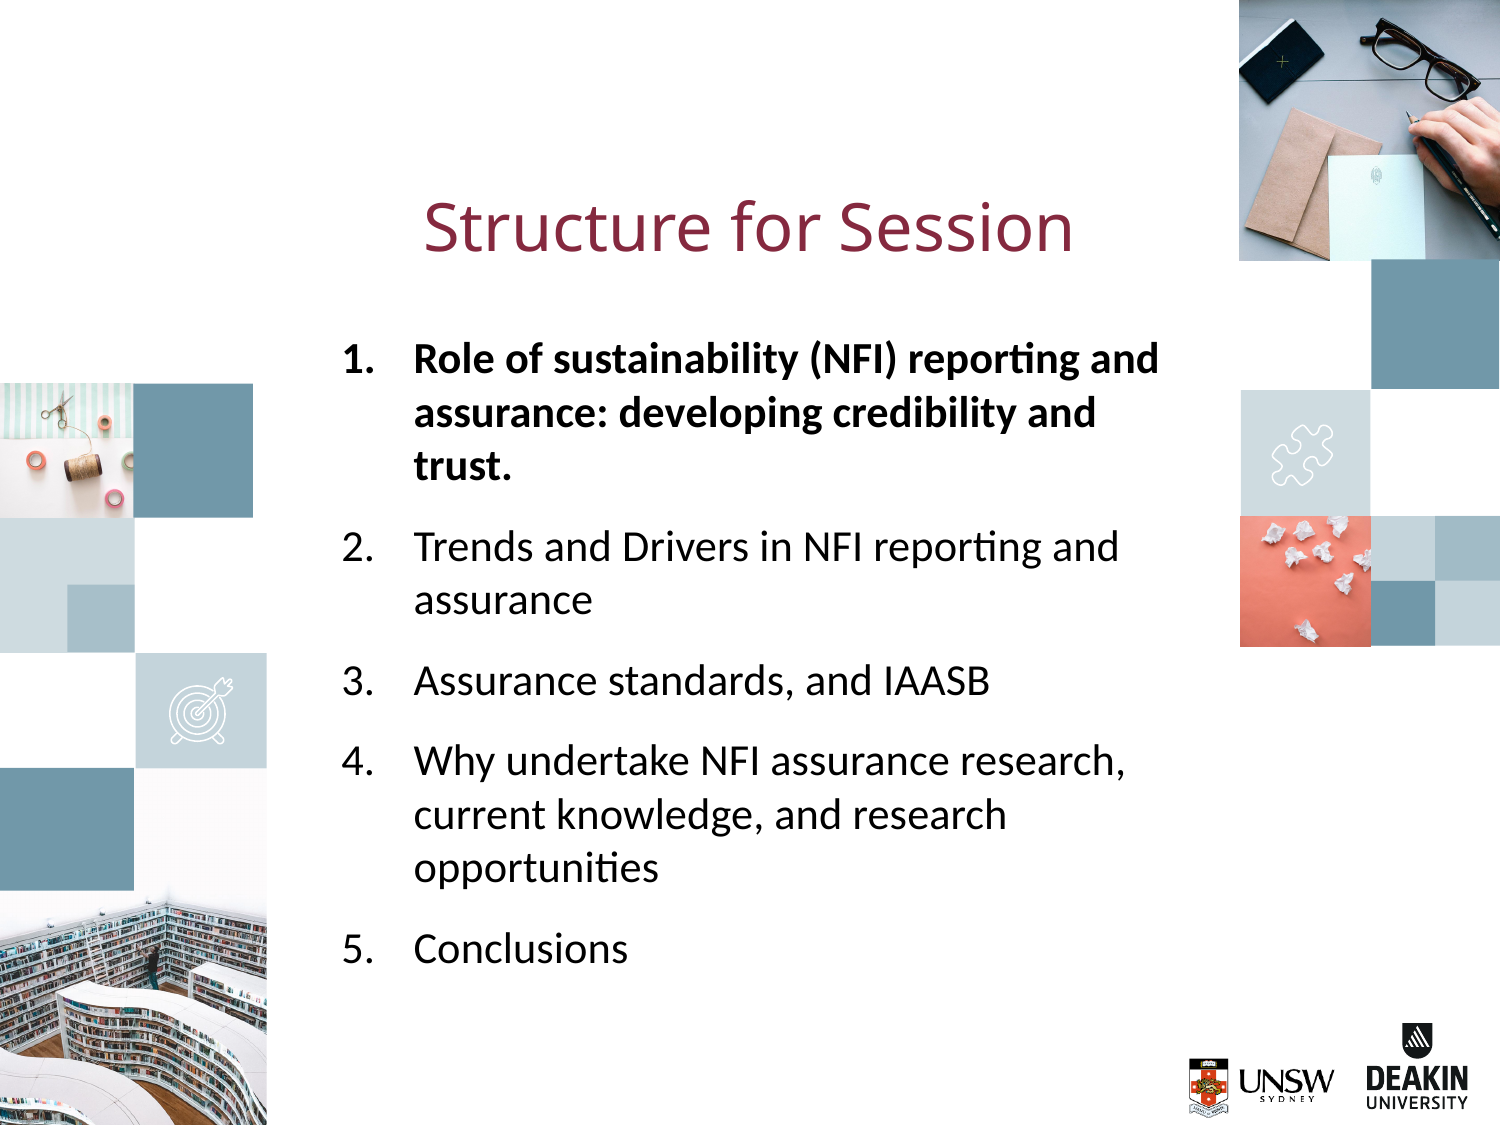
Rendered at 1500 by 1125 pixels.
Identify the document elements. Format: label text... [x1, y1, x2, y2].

picture [1179, 1052, 1343, 1120]
picture [0, 769, 267, 1125]
picture [1239, 0, 1500, 261]
picture [0, 383, 133, 518]
title Structure for Session [320, 128, 1180, 322]
list Role of sustainability (NFI) reporting and assurance: developing credibility and trust. Trends and Drivers in NFI reporting and assurance Assurance standards, and IAASB Why undertake NFI assurance research, current knowledge, and research opportunities Conclusions [326, 321, 1186, 985]
picture [1240, 516, 1371, 647]
